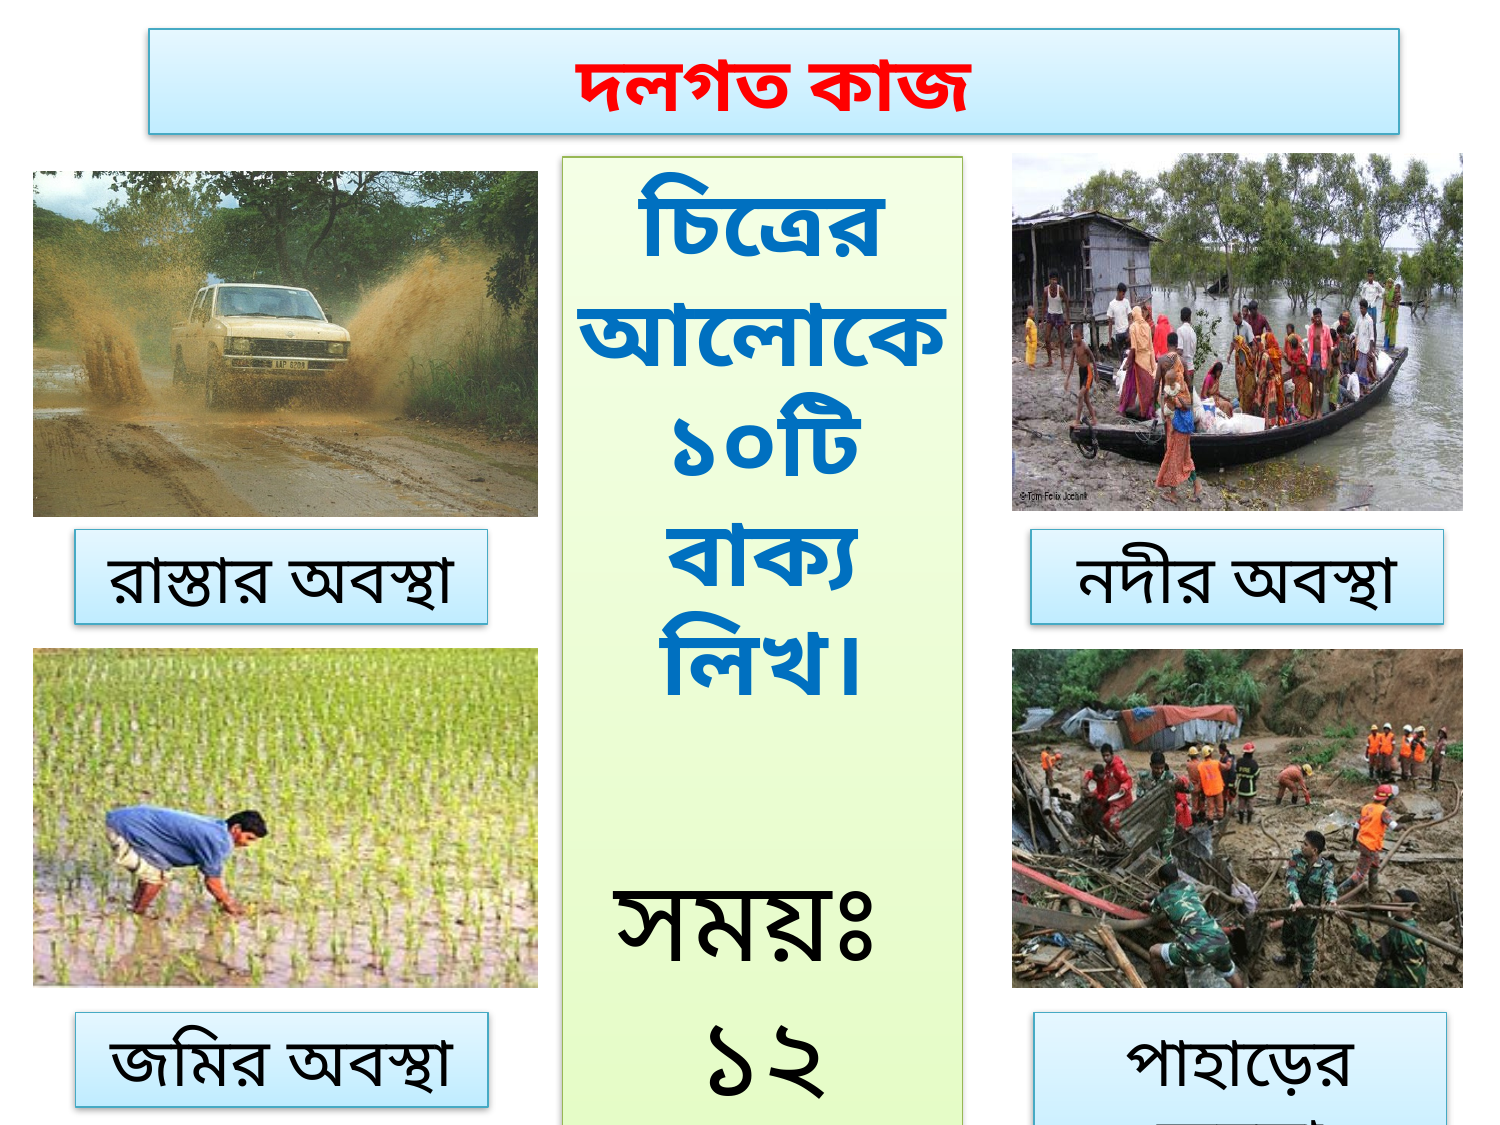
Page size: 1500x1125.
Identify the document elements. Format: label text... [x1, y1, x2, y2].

text_box দলগত কাজ [148, 28, 1400, 135]
text_box জমির অবস্থা [75, 1012, 489, 1108]
picture [1012, 649, 1463, 988]
picture [1012, 153, 1463, 511]
text_box নদীর অবস্থা [1030, 529, 1444, 625]
text_box চিত্রের আলোকে ১০টি বাক্য লিখ। সময়ঃ ১২ মিনিট [562, 156, 963, 1125]
text_box রাস্তার অবস্থা [74, 529, 488, 625]
text_box পাহাড়ের অবস্থা [1033, 1012, 1447, 1125]
picture [33, 170, 538, 517]
picture [33, 647, 538, 988]
